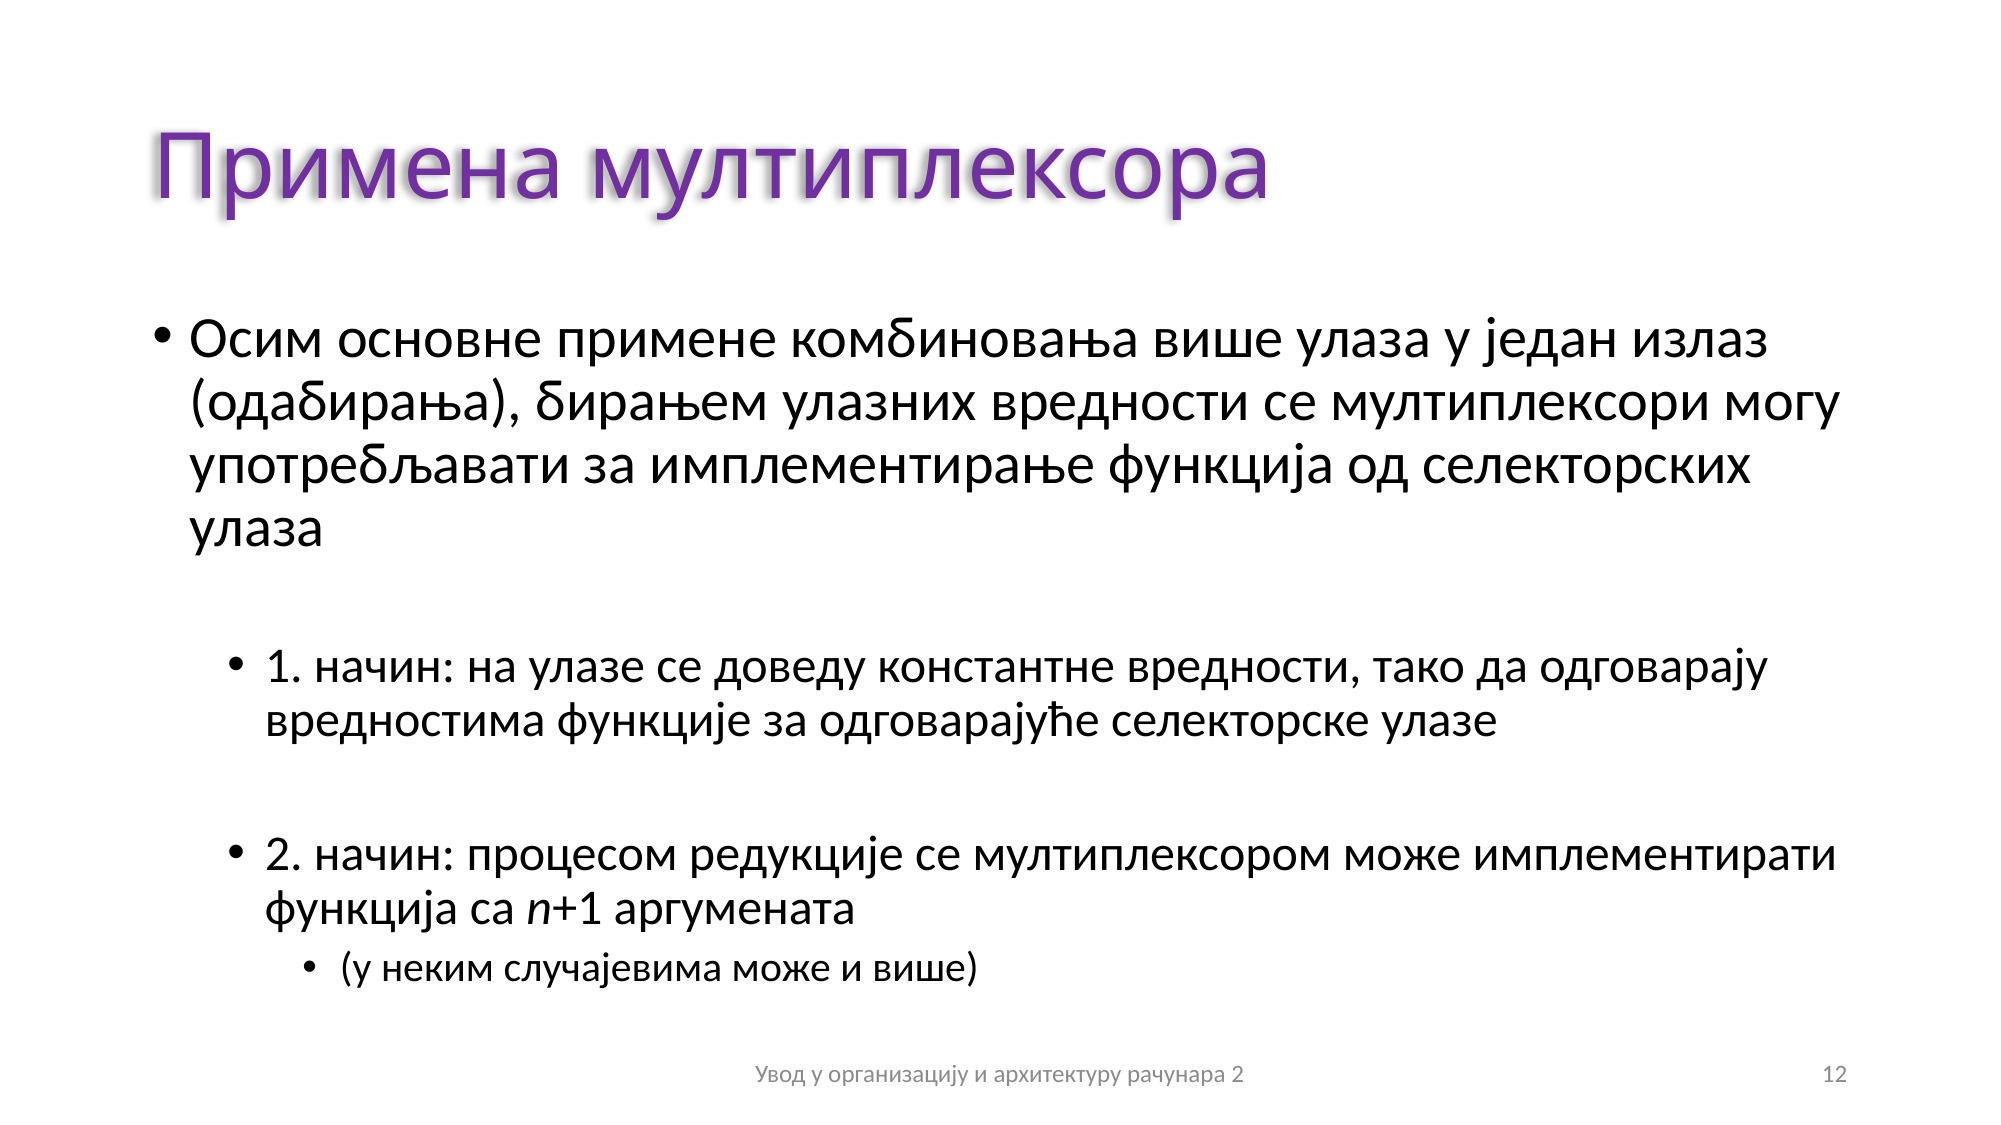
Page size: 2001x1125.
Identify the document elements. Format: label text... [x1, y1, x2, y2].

title Примена мултиплексора [137, 59, 1863, 278]
slide_number 12 [1412, 1042, 1863, 1103]
list Осим основне примене комбиновања више улаза у један излаз (одабирања), бирањем улазних вредности се мултиплексори могу употребљавати за имплементирање функција од селекторских улаза 1. начин: на улазе се доведу константне вредности, тако да одговарају вредностима функције за одговарајуће селекторске улазе 2. начин: процесом редукције се мултиплексором може имплементирати функција са n+1 аргумената (у неким случајевима може и више) [137, 299, 1863, 1014]
footer Увод у организацију и архитектуру рачунара 2 [662, 1042, 1338, 1103]
